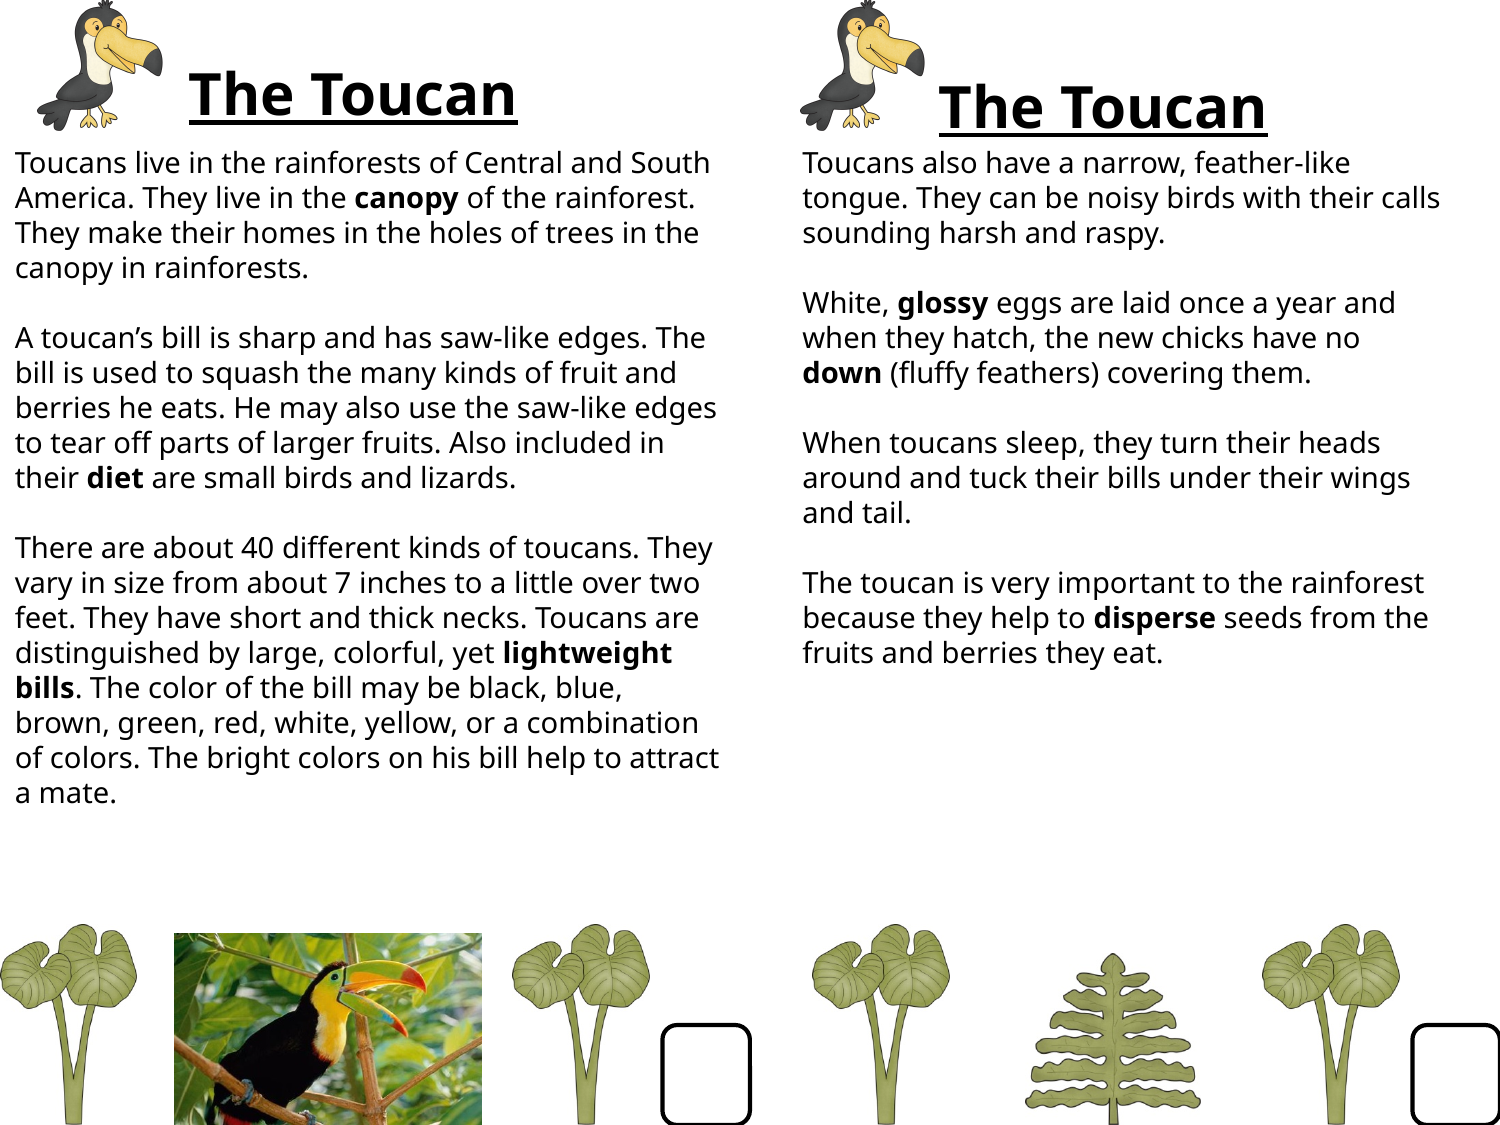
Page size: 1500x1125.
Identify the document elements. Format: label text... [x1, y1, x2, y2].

text_box Toucans live in the rainforests of Central and South America. They live in the canopy of the rainforest. They make their homes in the holes of trees in the canopy in rainforests. A toucan’s bill is sharp and has saw-like edges. The bill is used to squash the many kinds of fruit and berries he eats. He may also use the saw-like edges to tear off parts of larger fruits. Also included in their diet are small birds and lizards. There are about 40 different kinds of toucans. They vary in size from about 7 inches to a little over two feet. They have short and thick necks. Toucans are distinguished by large, colorful, yet lightweight bills. The color of the bill may be black, blue, brown, green, red, white, yellow, or a combination of colors. The bright colors on his bill help to attract a mate. [0, 137, 738, 922]
picture [812, 924, 950, 1125]
picture [37, 0, 163, 132]
text_box The Toucan [923, 62, 1283, 148]
picture [0, 924, 137, 1125]
picture [799, 0, 926, 132]
text_box [1410, 1022, 1500, 1125]
text_box [660, 1022, 753, 1125]
picture [1024, 952, 1202, 1125]
text_box The Toucan [173, 50, 533, 135]
picture [174, 932, 482, 1125]
picture [1262, 924, 1400, 1125]
text_box Toucans also have a narrow, feather-like tongue. They can be noisy birds with their calls sounding harsh and raspy. White, glossy eggs are laid once a year and when they hatch, the new chicks have no down (fluffy feathers) covering them. When toucans sleep, they turn their heads around and tuck their bills under their wings and tail. The toucan is very important to the rainforest because they help to disperse seeds from the fruits and berries they eat. [787, 137, 1463, 757]
picture [512, 924, 650, 1125]
